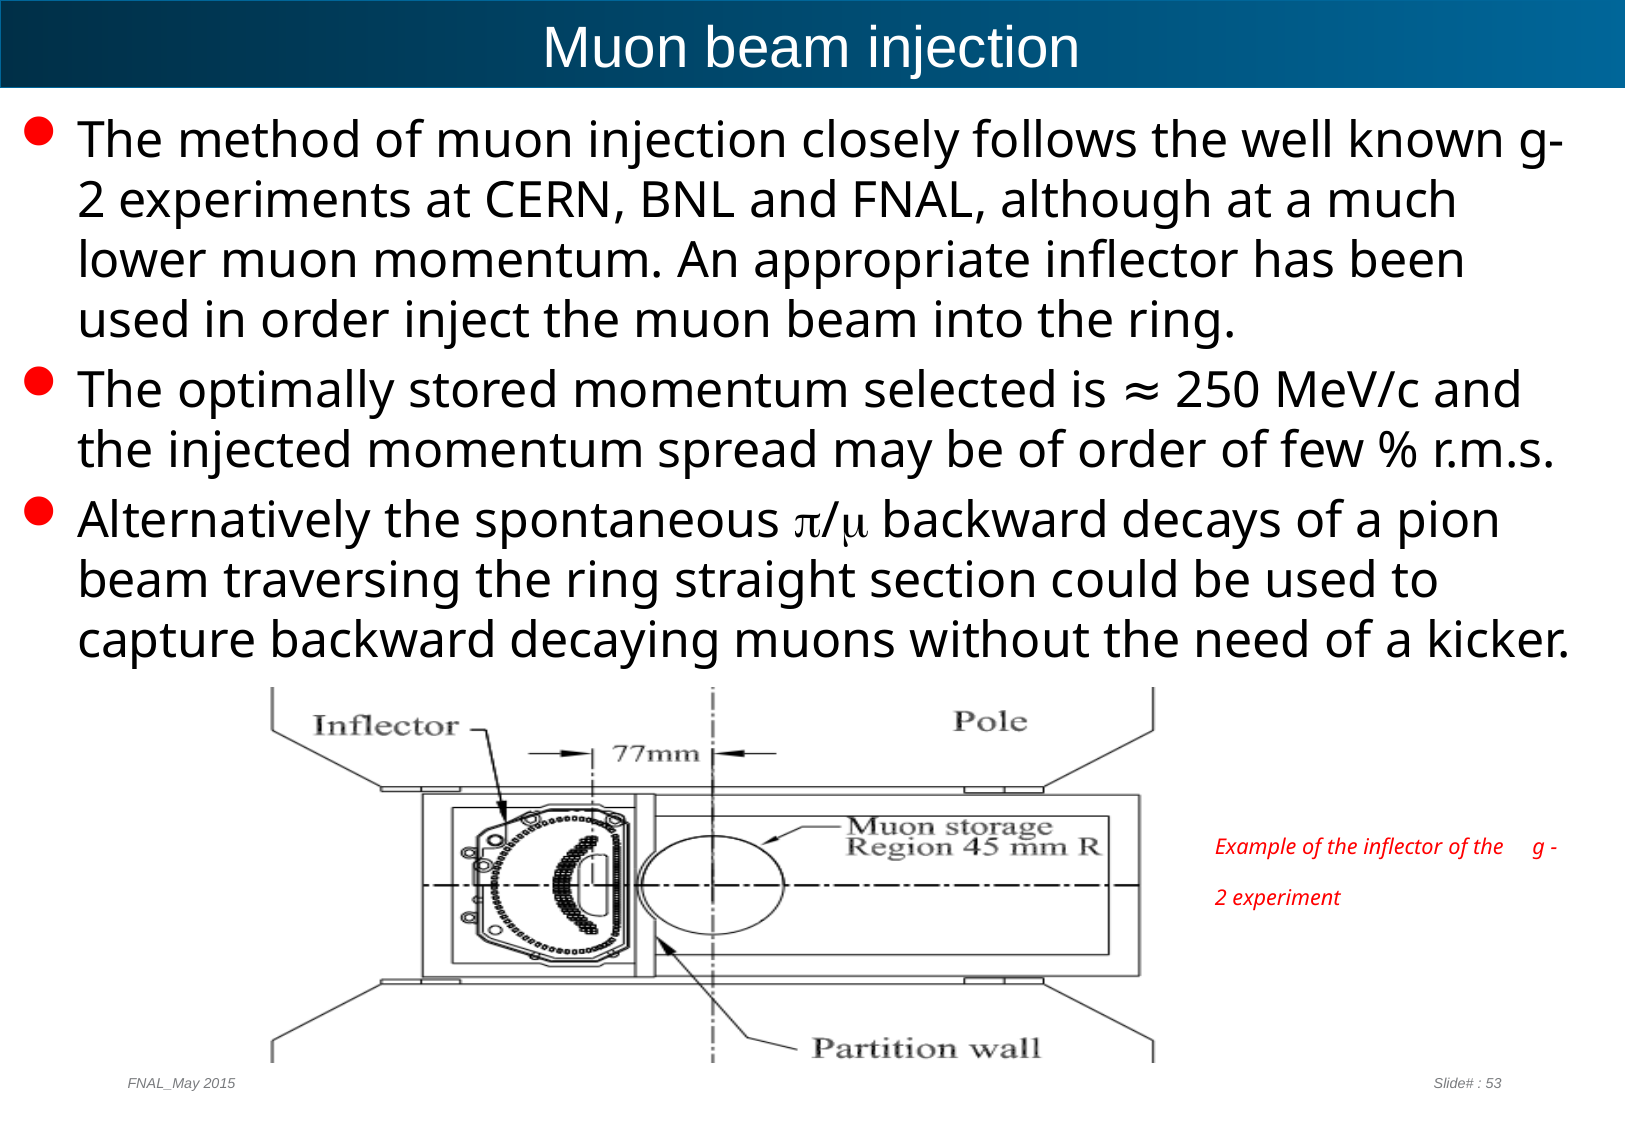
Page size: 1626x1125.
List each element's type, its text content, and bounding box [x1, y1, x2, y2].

picture [262, 687, 1201, 1063]
footer FNAL_May 2015 [112, 1049, 628, 1088]
title Muon beam injection [0, 0, 1625, 88]
list The method of muon injection closely follows the well known g-2 experiments at CERN, BNL and FNAL, although at a much lower muon momentum. An appropriate inflector has been used in order inject the muon beam into the ring. The optimally stored momentum selected is ≈ 250 MeV/c and the injected momentum spread may be of order of few % r.m.s. Alternatively the spontaneous p/m backward decays of a pion beam traversing the ring straight section could be used to capture backward decaying muons without the need of a kicker. [5, 99, 1601, 676]
text_box Example of the inflector of the g - 2 experiment [1204, 799, 1574, 917]
slide_number Slide# : 53 [1177, 1049, 1517, 1088]
